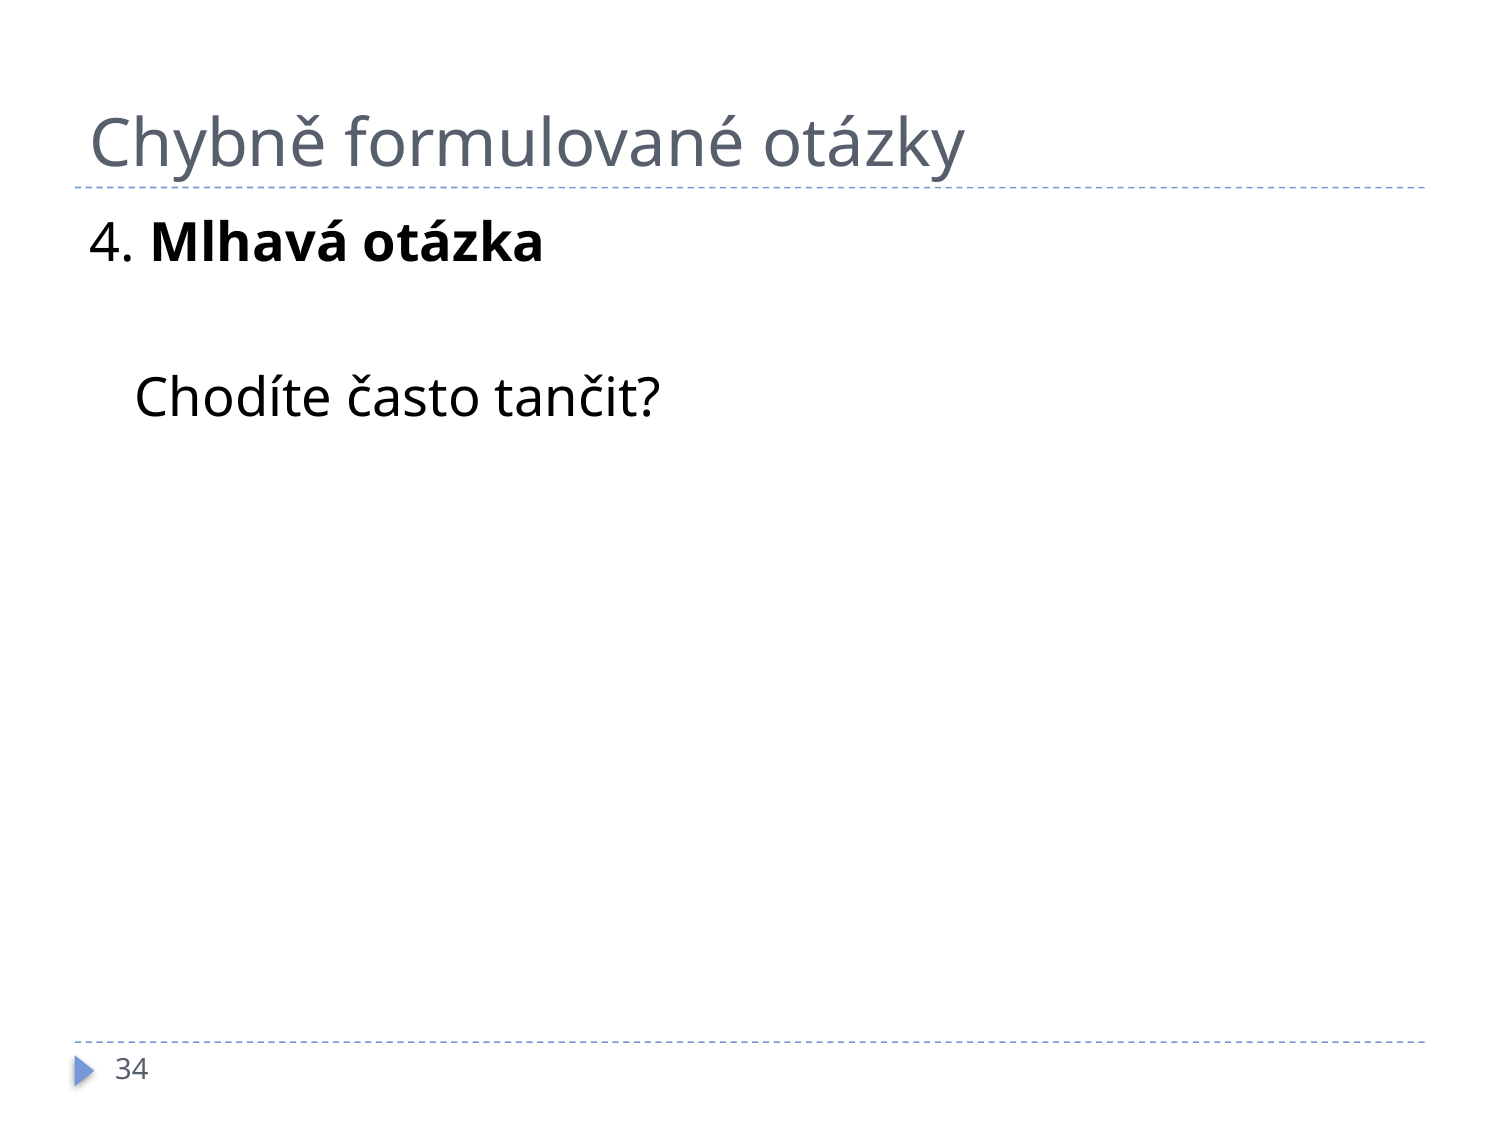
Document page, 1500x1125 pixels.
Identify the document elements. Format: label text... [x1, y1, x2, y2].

slide_number 34 [100, 1042, 426, 1103]
list 4. Mlhavá otázka Chodíte často tančit? [75, 200, 1425, 1006]
title Chybně formulované otázky [75, 24, 1425, 188]
